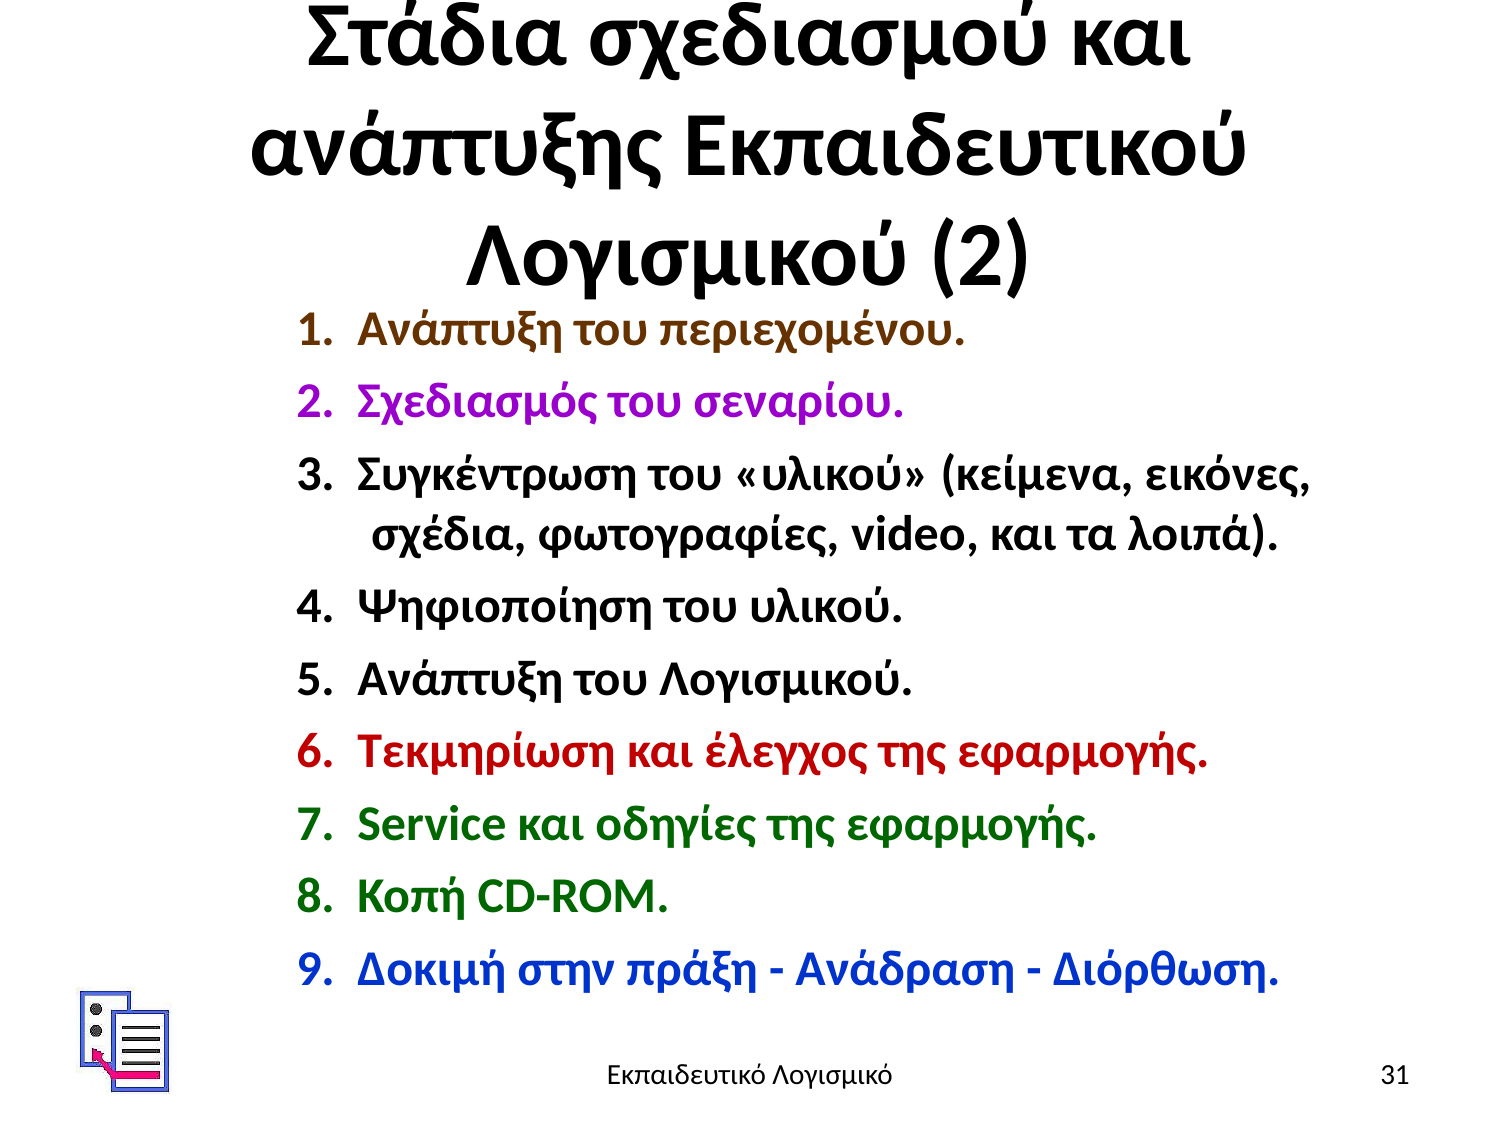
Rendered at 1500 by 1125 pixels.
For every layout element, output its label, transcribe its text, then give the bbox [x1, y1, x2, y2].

title Στάδια σχεδιασμού και ανάπτυξης Εκπαιδευτικού Λογισμικού (2) [75, 45, 1425, 233]
list 1. Ανάπτυξη του περιεχομένου. 2. Σχεδιασμός του σεναρίου. 3. Συγκέντρωση του «υλικού» (κείμενα, εικόνες, σχέδια, φωτογραφίες, video, και τα λοιπά). 4. Ψηφιοποίηση του υλικού. 5. Ανάπτυξη του Λογισμικού. 6. Τεκμηρίωση και έλεγχος της εφαρμογής. 7. Service και οδηγίες της εφαρμογής. 8. Κοπή CD-ROM. 9. Δοκιμή στην πράξη - Ανάδραση - Διόρθωση. [75, 262, 1425, 1005]
picture [76, 987, 172, 1095]
footer Εκπαιδευτικό Λογισμικό [512, 1042, 988, 1103]
slide_number 31 [1074, 1042, 1425, 1103]
